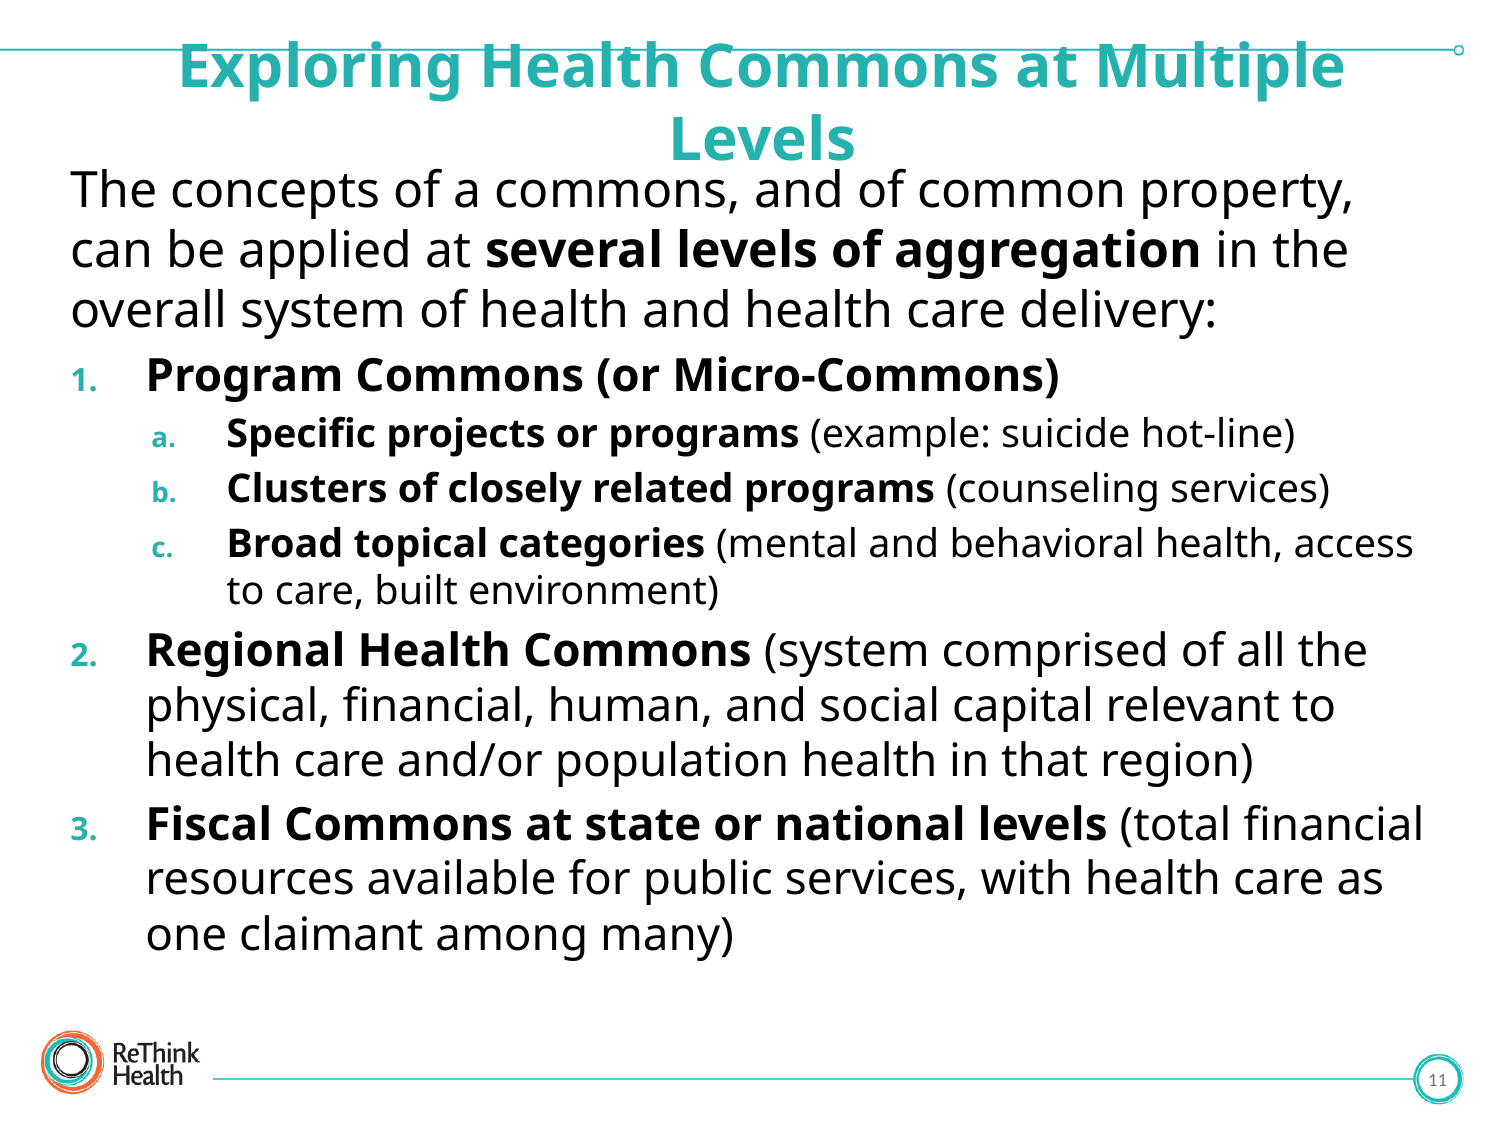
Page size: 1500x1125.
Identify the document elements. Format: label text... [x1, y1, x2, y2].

picture [0, 26, 1500, 75]
picture [0, 1021, 1478, 1125]
slide_number 11 [1407, 1037, 1468, 1098]
title Exploring Health Commons at Multiple Levels [87, 50, 1438, 150]
list The concepts of a commons, and of common property, can be applied at several levels of aggregation in the overall system of health and health care delivery: Program Commons (or Micro-Commons) Specific projects or programs (example: suicide hot-line) Clusters of closely related programs (counseling services) Broad topical categories (mental and behavioral health, access to care, built environment) Regional Health Commons (system comprised of all the physical, financial, human, and social capital relevant to health care and/or population health in that region) Fiscal Commons at state or national levels (total financial resources available for public services, with health care as one claimant among many) [37, 149, 1463, 1038]
